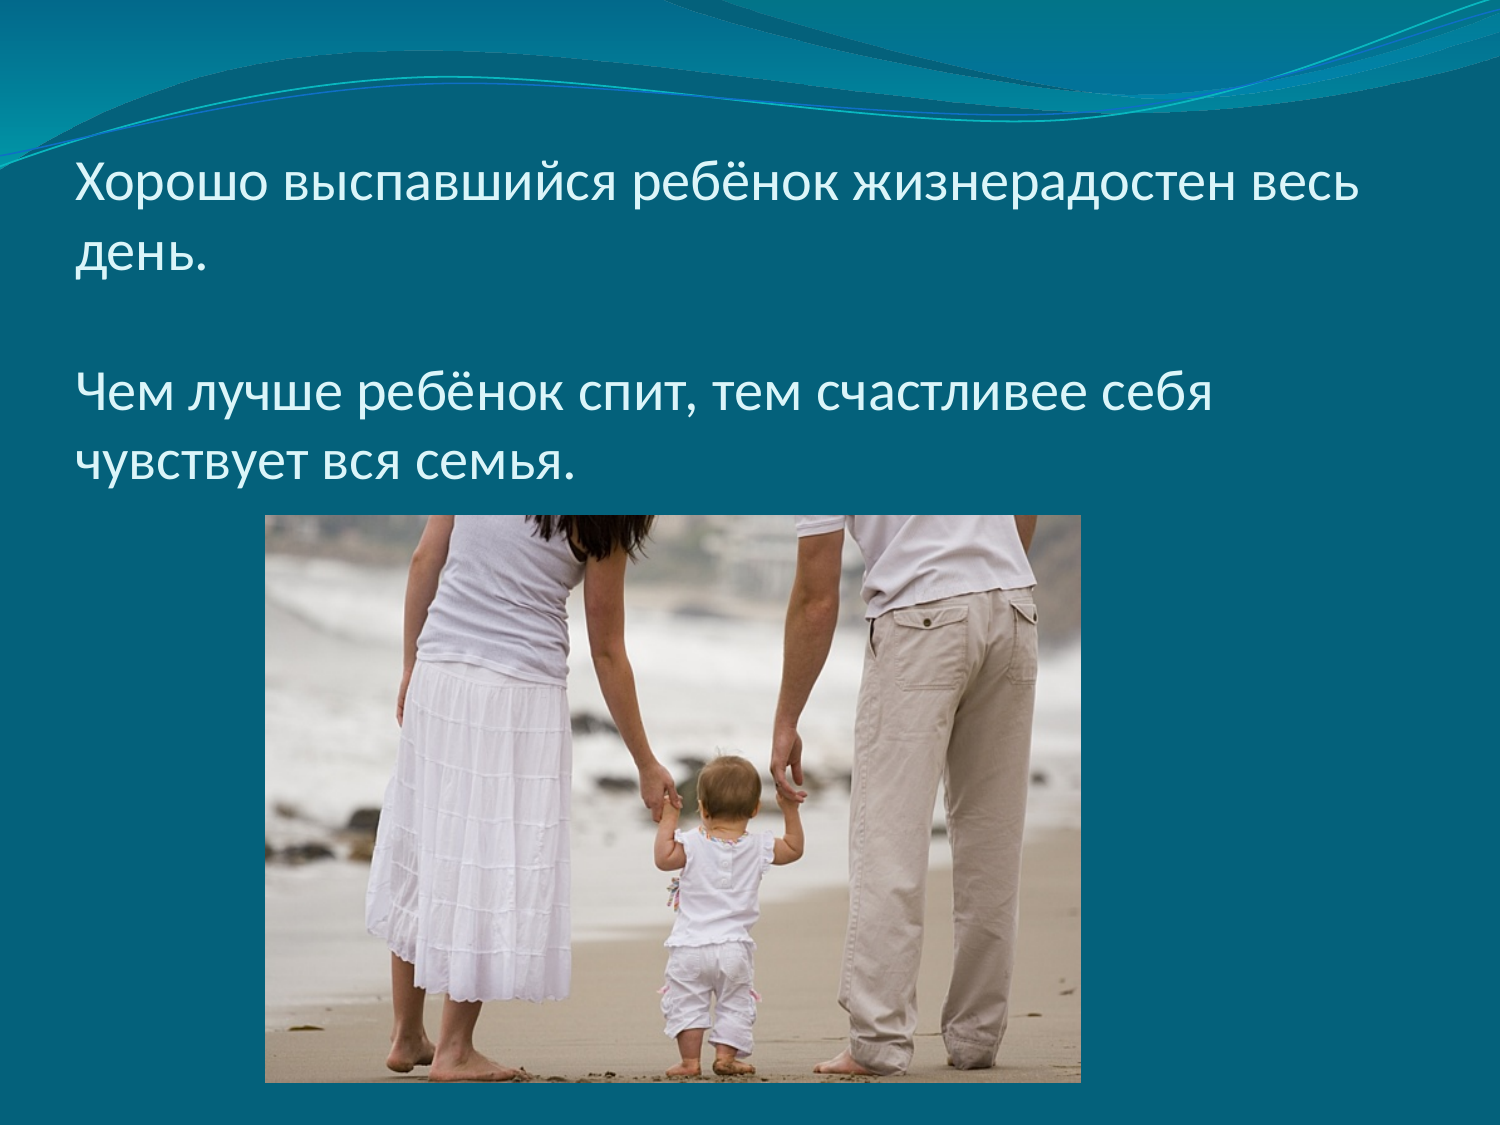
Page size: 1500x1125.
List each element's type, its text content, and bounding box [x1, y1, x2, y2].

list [265, 514, 1081, 1083]
title Хорошо выспавшийся ребёнок жизнерадостен весь день. Чем лучше ребёнок спит, тем счастливее себя чувствует вся семья. [75, 45, 1425, 492]
